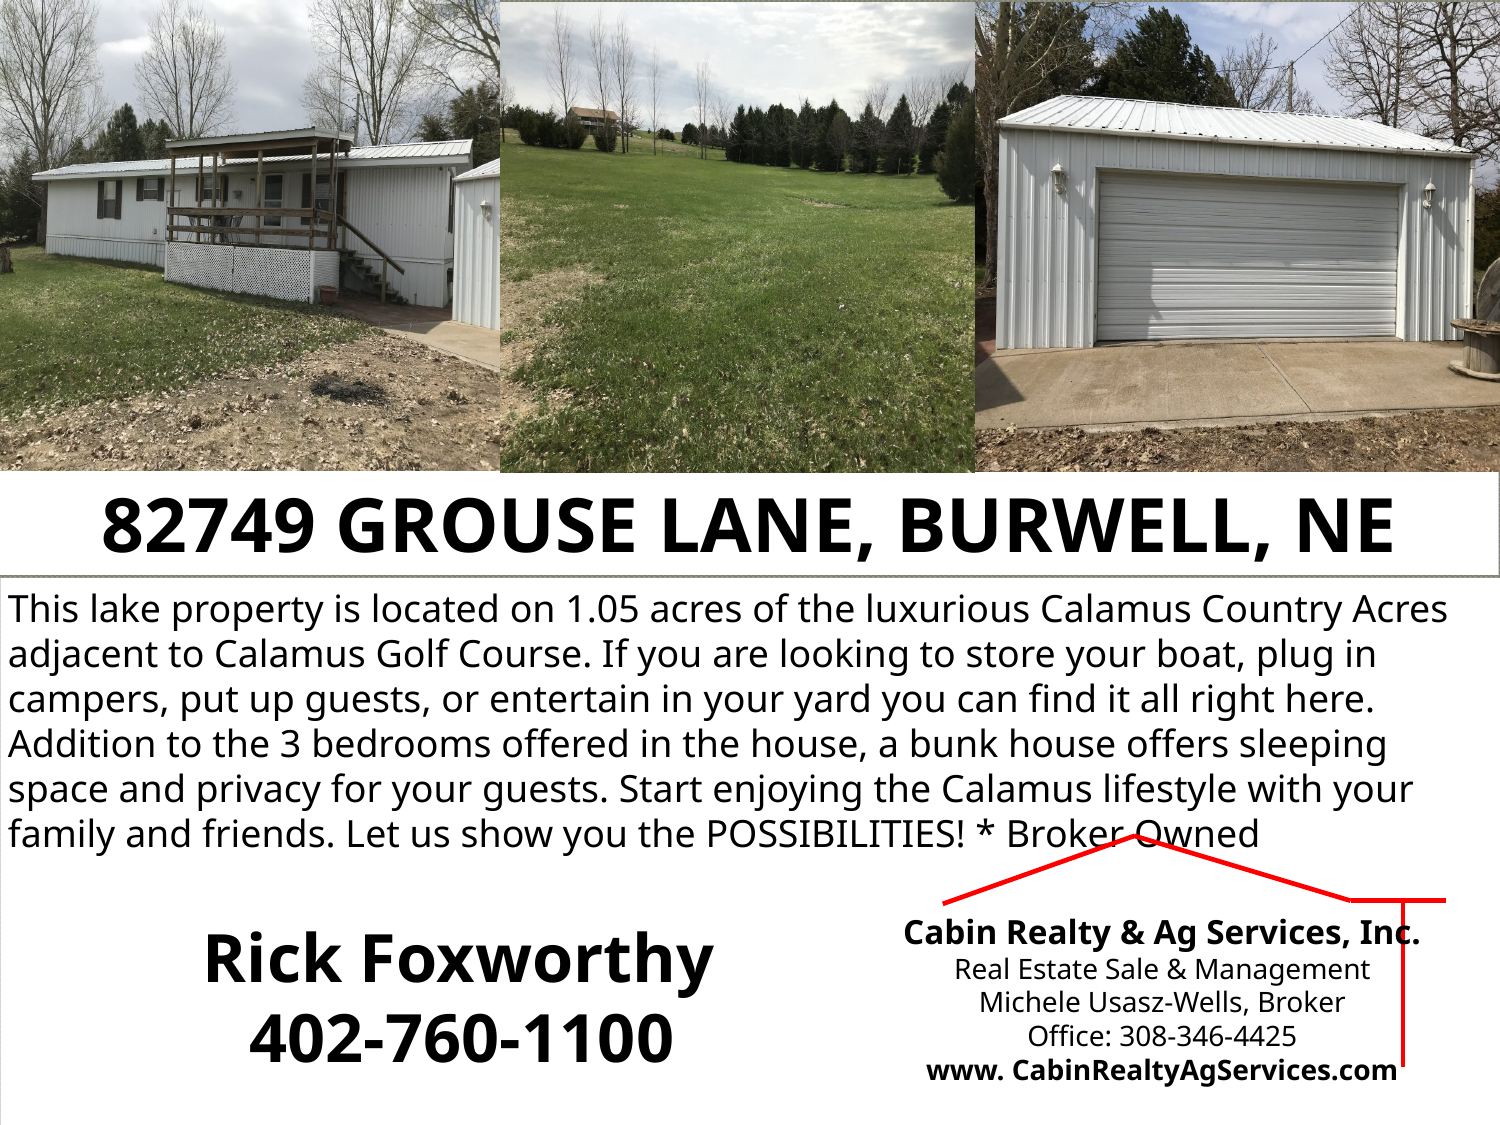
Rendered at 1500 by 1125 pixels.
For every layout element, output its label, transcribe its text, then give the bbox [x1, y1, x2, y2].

text_box Cabin Realty & Ag Services, Inc. Real Estate Sale & Management Michele Usasz-Wells, Broker Office: 308-346-4425 www. CabinRealtyAgServices.com [887, 903, 1438, 1094]
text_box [942, 835, 1133, 905]
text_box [1133, 835, 1351, 901]
title This lake property is located on 1.05 acres of the luxurious Calamus Country Acres adjacent to Calamus Golf Course. If you are looking to store your boat, plug in campers, put up guests, or entertain in your yard you can find it all right here. Addition to the 3 bedrooms offered in the house, a bunk house offers sleeping space and privacy for your guests. Start enjoying the Calamus lifestyle with your family and friends. Let us show you the POSSIBILITIES! * Broker Owned Rick Foxworthy 402-760-1100 [0, 578, 1500, 1125]
picture [0, 0, 1500, 473]
text_box 82749 GROUSE LANE, BURWELL, NE [0, 482, 1500, 578]
